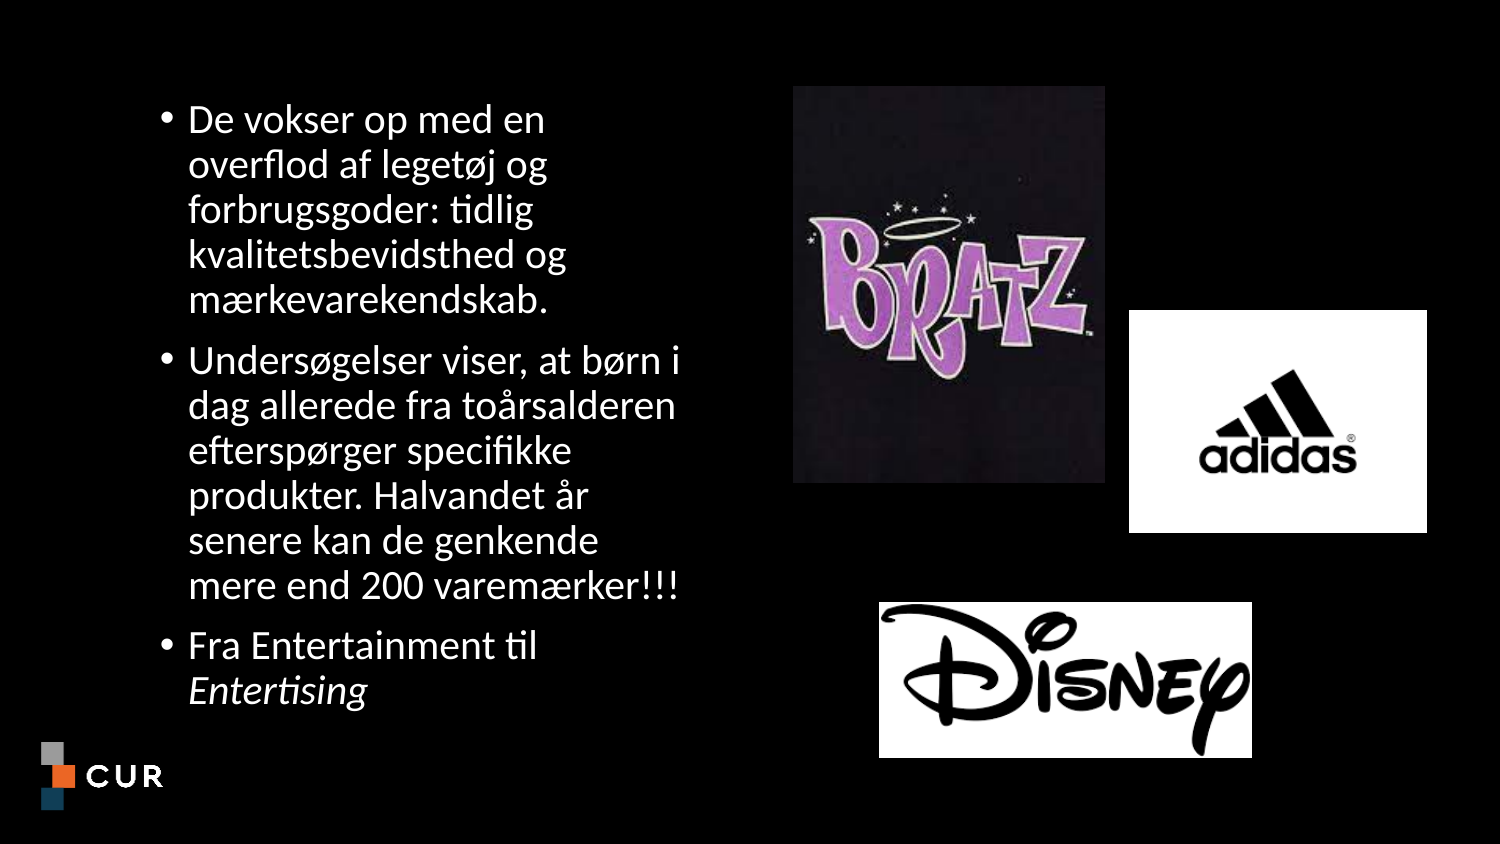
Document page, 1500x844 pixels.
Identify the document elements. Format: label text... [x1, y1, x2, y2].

picture [1129, 310, 1427, 533]
picture [793, 86, 1105, 483]
picture [879, 602, 1252, 758]
picture [29, 738, 167, 819]
list De vokser op med en overflod af legetøj og forbrugsgoder: tidlig kvalitetsbevidsthed og mærkevarekendskab. Undersøgelser viser, at børn i dag allerede fra toårsalderen efterspørger specifikke produkter. Halvandet år senere kan de genkende mere end 200 varemærker!!! Fra Entertainment til Entertising [145, 191, 707, 681]
